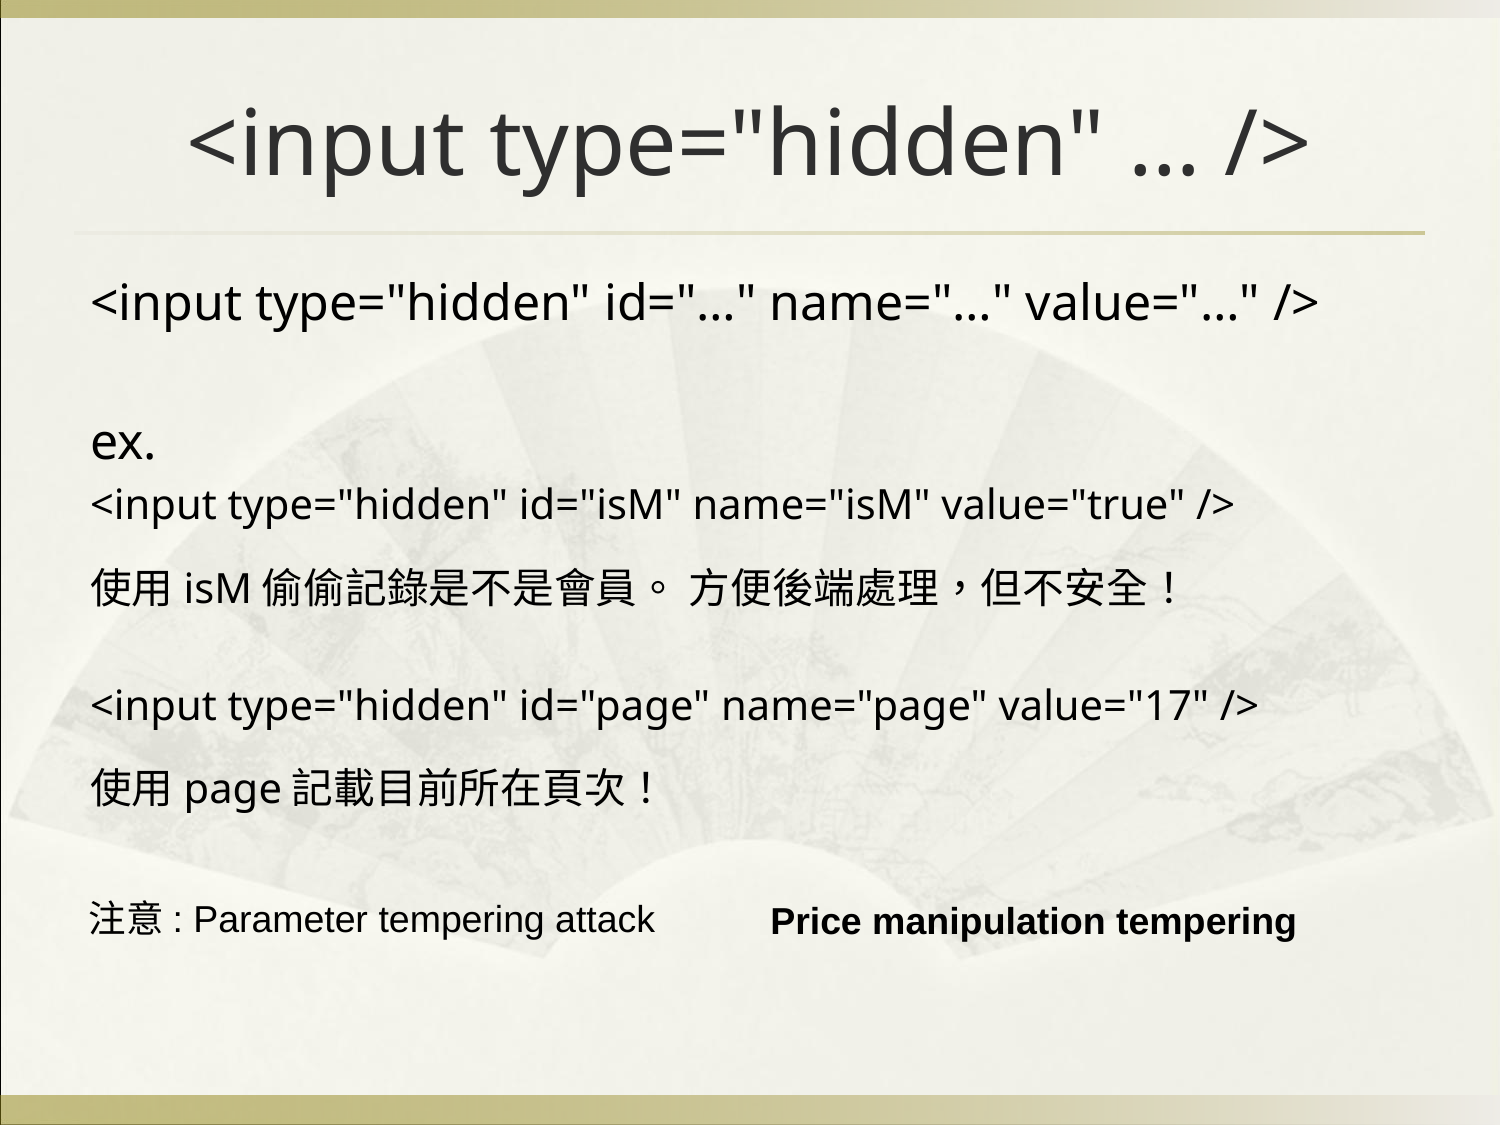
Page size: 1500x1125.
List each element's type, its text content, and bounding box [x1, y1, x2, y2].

text_box Price manipulation tempering [755, 889, 1313, 950]
list <input type="hidden" id="…" name="…" value="…" /> ex. <input type="hidden" id="isM" name="isM" value="true" /> 使用isM偷偷記錄是不是會員。 方便後端處理，但不安全！ <input type="hidden" id="page" name="page" value="17" /> 使用page記載目前所在頁次！ [75, 262, 1425, 1032]
picture [0, 18, 1500, 1095]
title <input type="hidden" … /> [75, 45, 1425, 233]
text_box 注意: Parameter tempering attack [73, 887, 671, 948]
